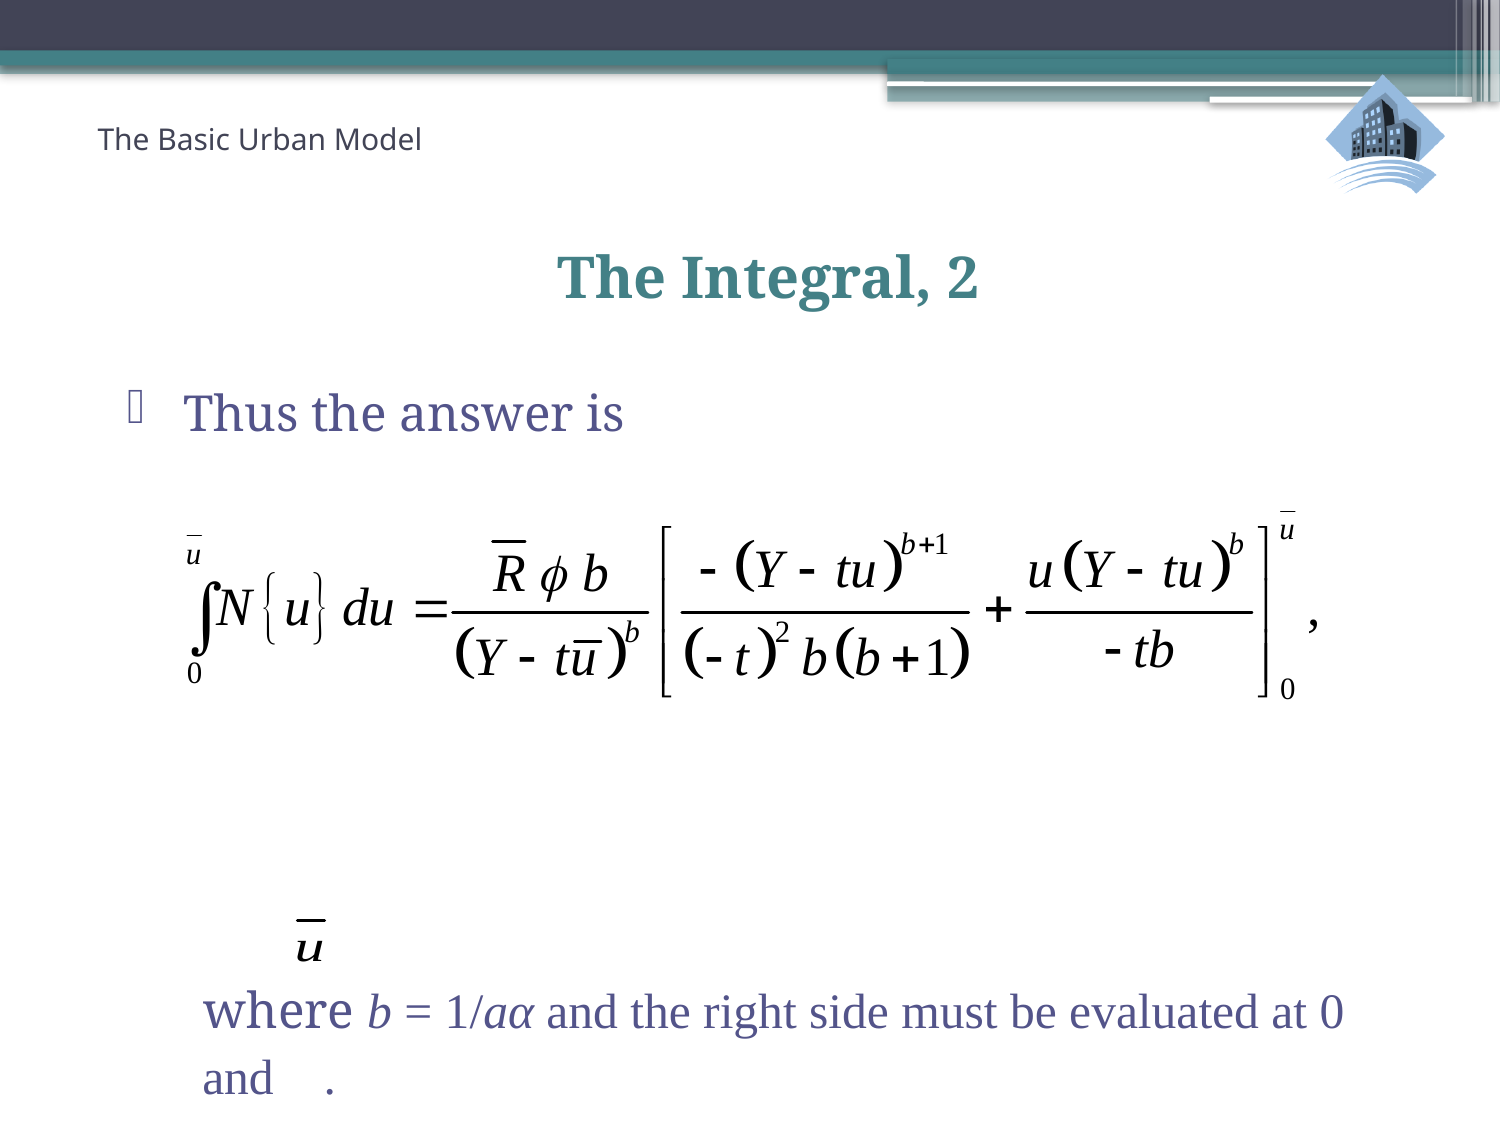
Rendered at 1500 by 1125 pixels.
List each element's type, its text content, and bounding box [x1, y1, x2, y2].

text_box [287, 909, 338, 973]
title The Basic Urban Model [75, 112, 1319, 200]
picture [1324, 74, 1445, 194]
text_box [174, 499, 1331, 712]
list The Integral, 2 Thus the answer is where b = 1/aα and the right side must be evaluated at 0 and . [75, 233, 1425, 1113]
